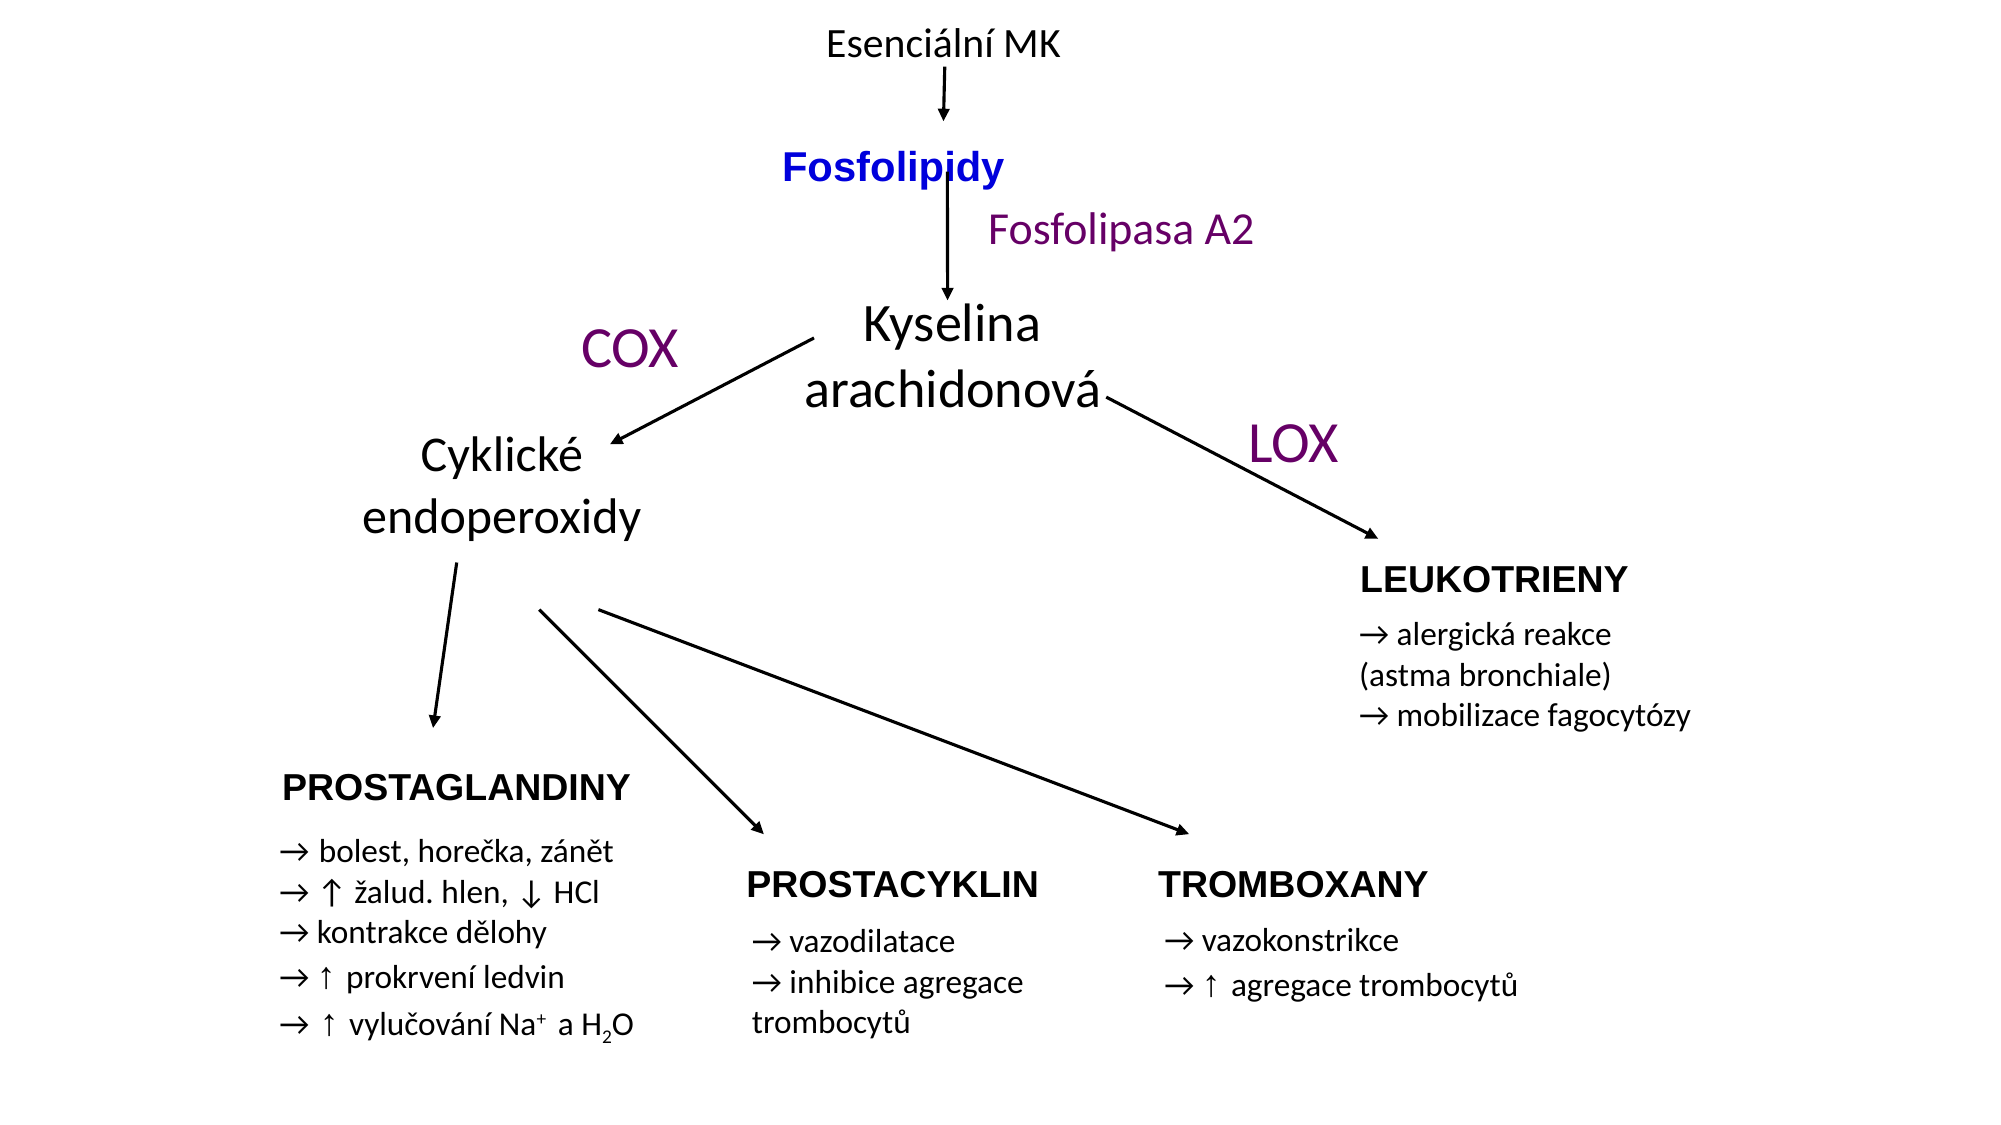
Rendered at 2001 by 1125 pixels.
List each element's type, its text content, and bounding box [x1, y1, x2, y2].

text_box → vazokonstrikce → ↑ agregace trombocytů [1164, 896, 1531, 1025]
text_box [598, 609, 1190, 836]
text_box TROMBOXANY [1143, 851, 1444, 912]
text_box [428, 562, 457, 728]
text_box [539, 609, 764, 835]
text_box LOX [1248, 397, 1383, 480]
text_box Cyklické endoperoxidy [338, 420, 666, 543]
text_box [1265, 480, 1379, 539]
text_box PROSTAGLANDINY [267, 754, 647, 815]
text_box Kyselina arachidonová [789, 285, 1117, 419]
text_box Fosfolipasa A2 [988, 184, 1336, 267]
text_box LEUKOTRIENY [1345, 547, 1644, 608]
text_box PROSTACYKLIN [731, 851, 1055, 912]
text_box [610, 337, 815, 445]
text_box → alergická reakce (astma bronchiale) → mobilizace fagocytózy [1359, 600, 1702, 790]
title Fosfolipidy [782, 106, 1110, 187]
text_box [937, 81, 950, 122]
text_box → bolest, horečka, zánět → ↑ žalud. hlen, ↓ HCl → kontrakce dělohy → ↑ prokrvení ledvin → ↑ vylučování Na+ a H2O [279, 834, 679, 1083]
text_box Esenciální MK [780, 0, 1107, 81]
text_box COX [563, 302, 697, 385]
text_box [941, 171, 954, 301]
text_box → vazodilatace → inhibice agregace trombocytů [751, 900, 1079, 1059]
